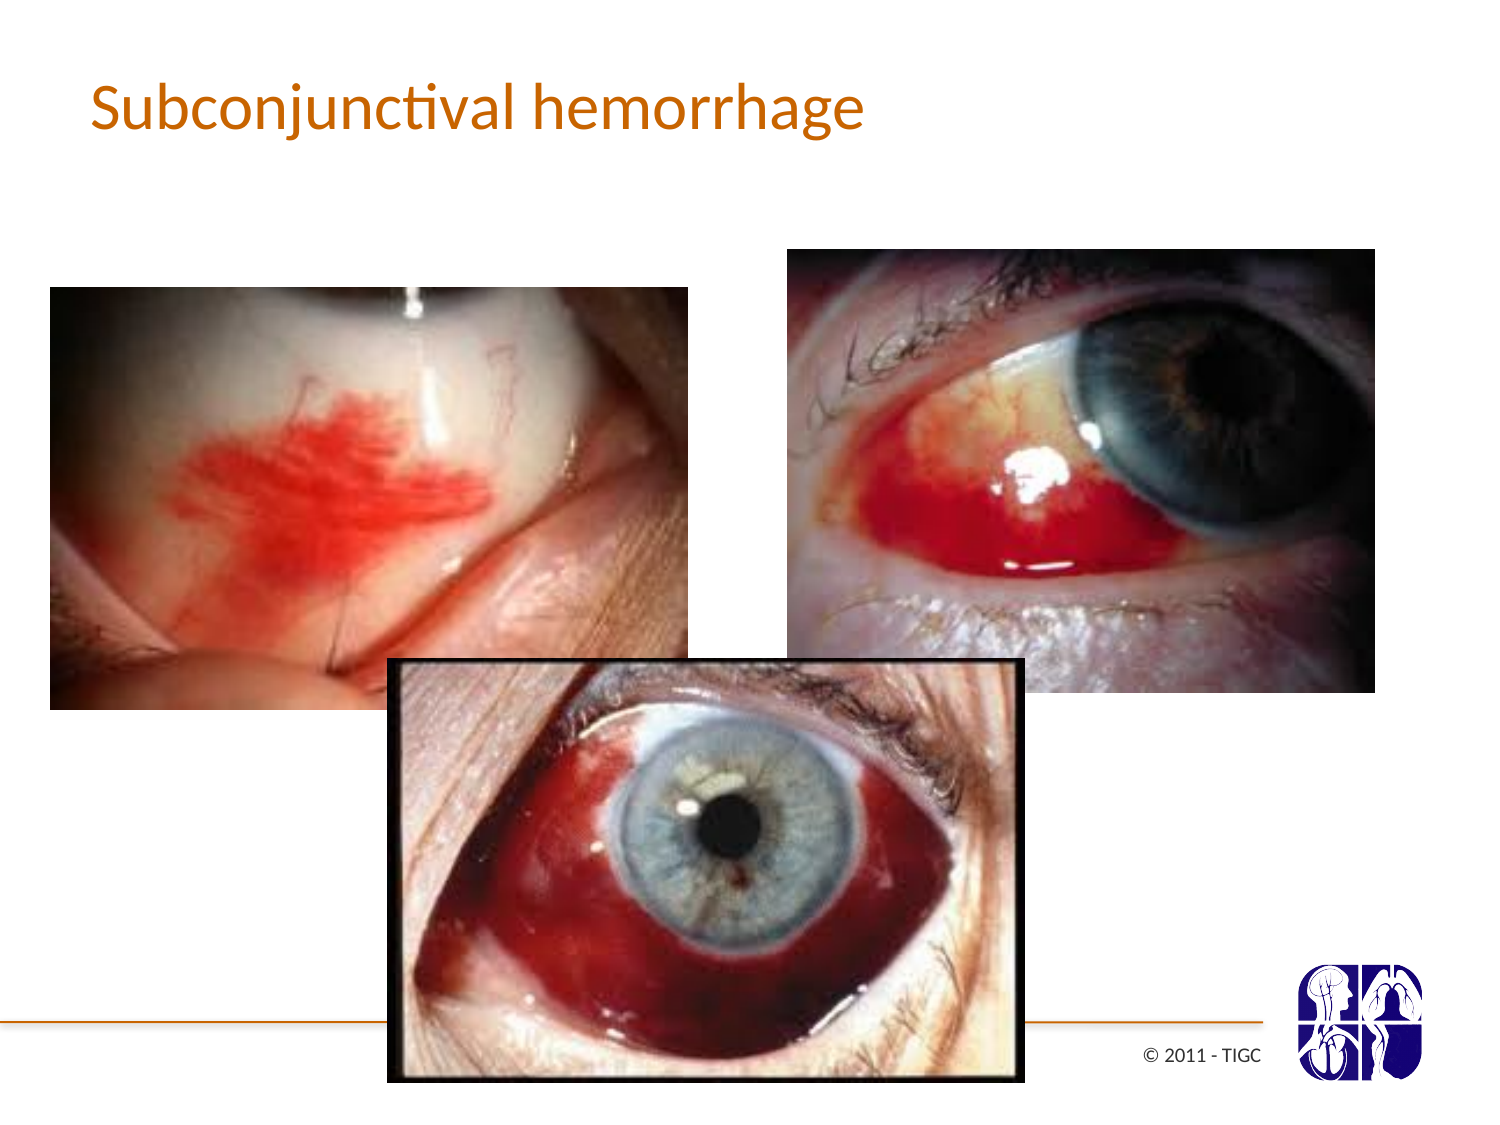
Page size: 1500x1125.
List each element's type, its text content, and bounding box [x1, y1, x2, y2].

footer © 2011 - TIGC [1028, 1024, 1277, 1085]
picture [1295, 961, 1425, 1084]
picture [49, 249, 1376, 1083]
title Subconjunctival hemorrhage [75, 45, 1425, 161]
